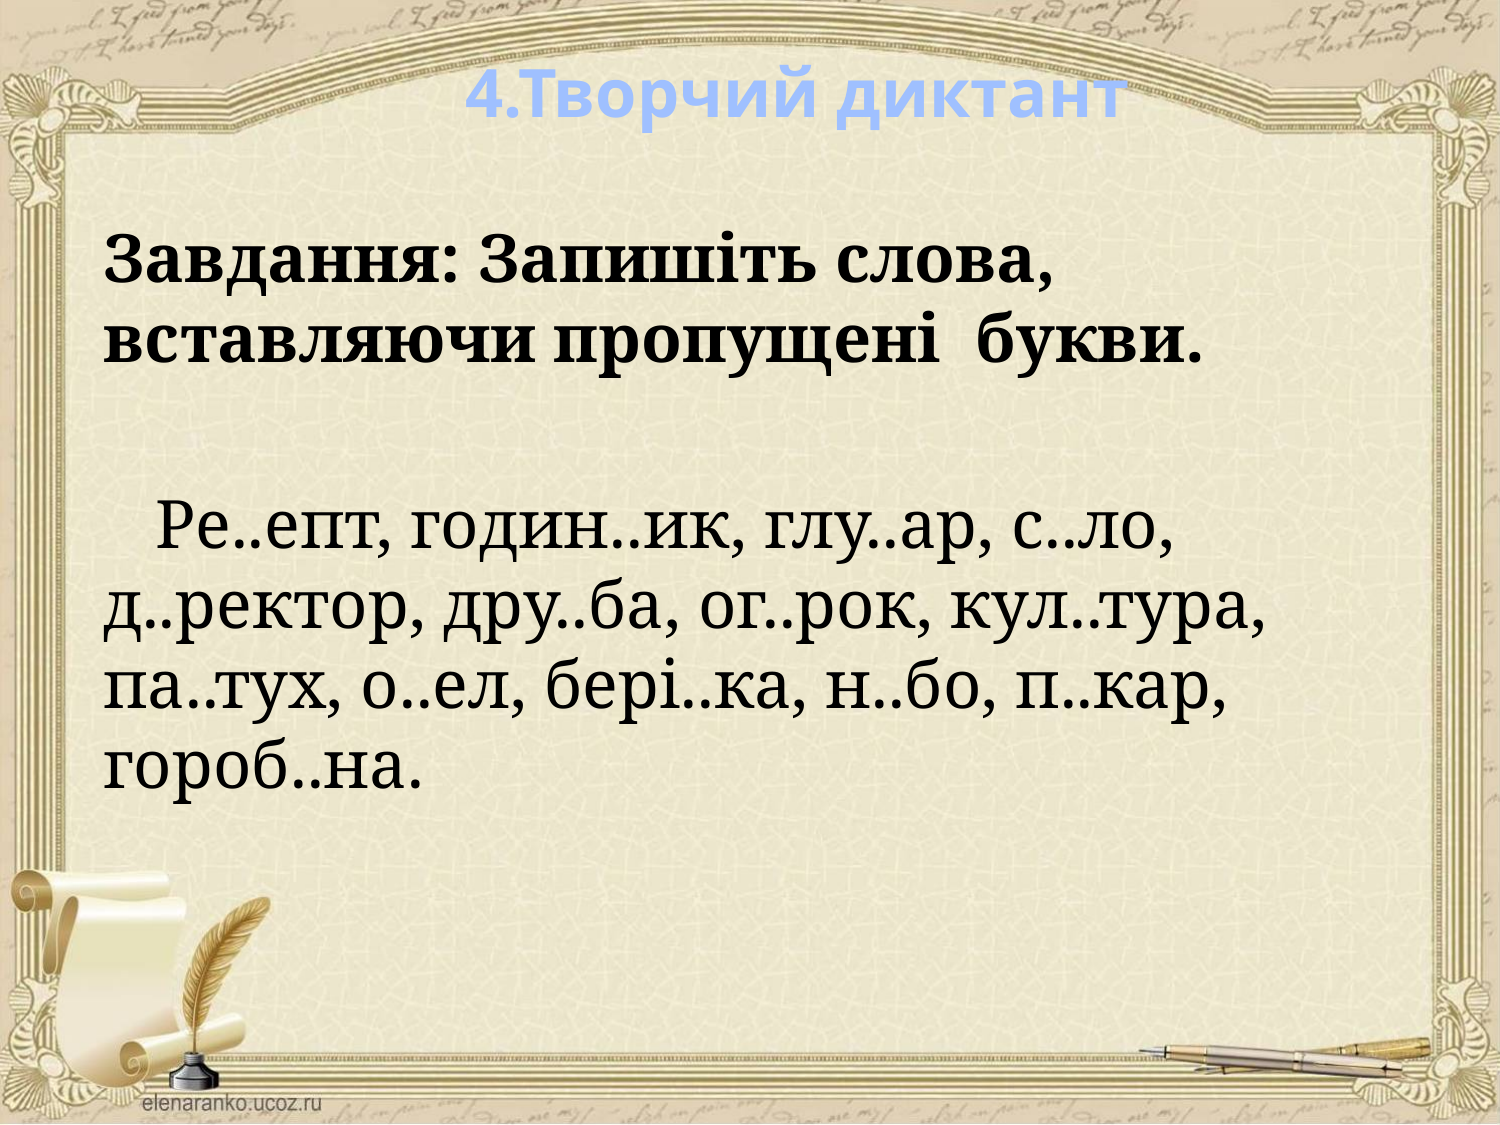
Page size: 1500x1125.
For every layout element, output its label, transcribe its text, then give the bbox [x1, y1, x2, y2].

list Завдання: Запишіть слова, вставляючи пропущені букви. Ре..епт, годин..ик, глу..ар, с..ло, д..ректор, дру..ба, ог..рок, кул..тура, па..тух, о..ел, бері..ка, н..бо, п..кар, гороб..на. [88, 208, 1439, 839]
title 4.Творчий диктант [206, 42, 1390, 208]
picture [0, 0, 1500, 1125]
